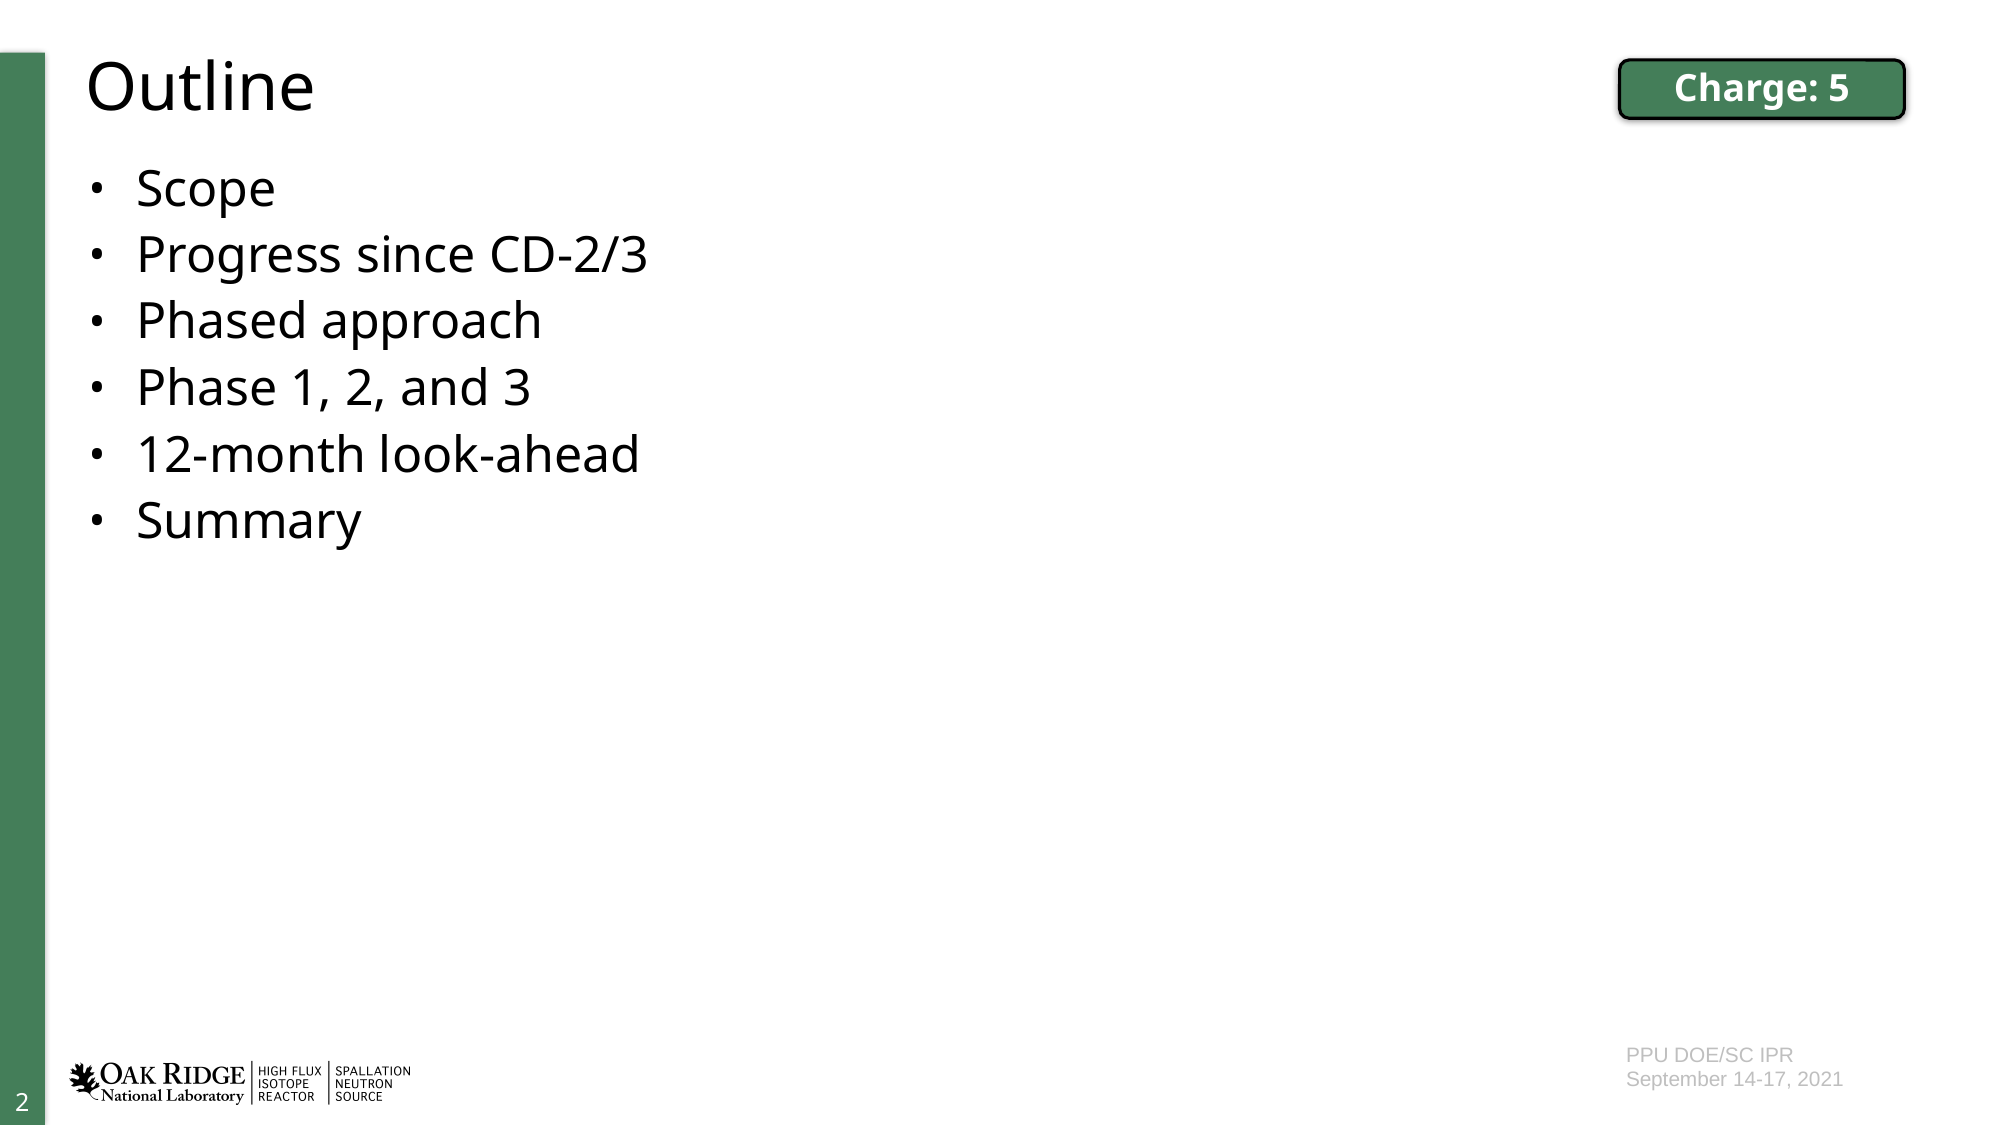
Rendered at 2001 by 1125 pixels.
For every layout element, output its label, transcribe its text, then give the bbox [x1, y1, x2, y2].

text_box Charge: 5 [1619, 59, 1905, 119]
picture [66, 1058, 413, 1108]
list Scope Progress since CD-2/3 Phased approach Phase 1, 2, and 3 12-month look-ahead Summary [73, 155, 1949, 1035]
title Outline [70, 44, 1946, 134]
